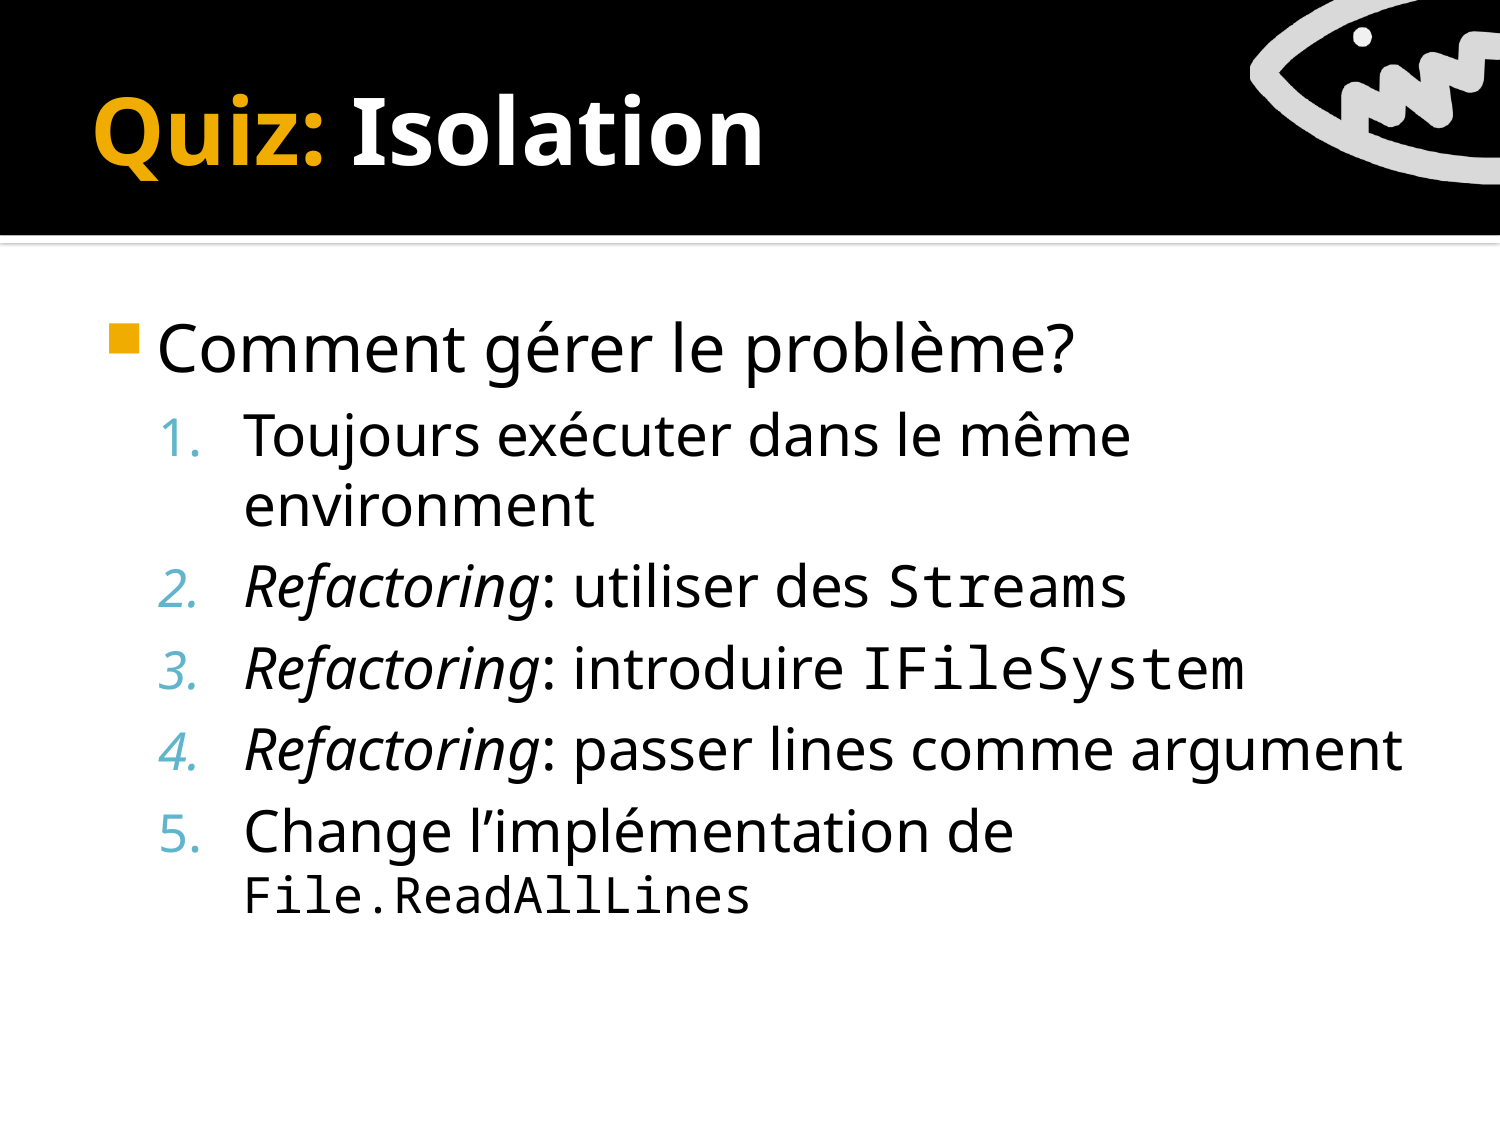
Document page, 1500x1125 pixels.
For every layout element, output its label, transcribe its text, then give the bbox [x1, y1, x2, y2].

list Comment gérer le problème? Toujours exécuter dans le même environment Refactoring: utiliser des Streams Refactoring: introduire IFileSystem Refactoring: passer lines comme argument Change l’implémentation de File.ReadAllLines [75, 291, 1425, 1075]
title Quiz: Isolation [75, 25, 1425, 231]
picture [1249, 0, 1500, 188]
